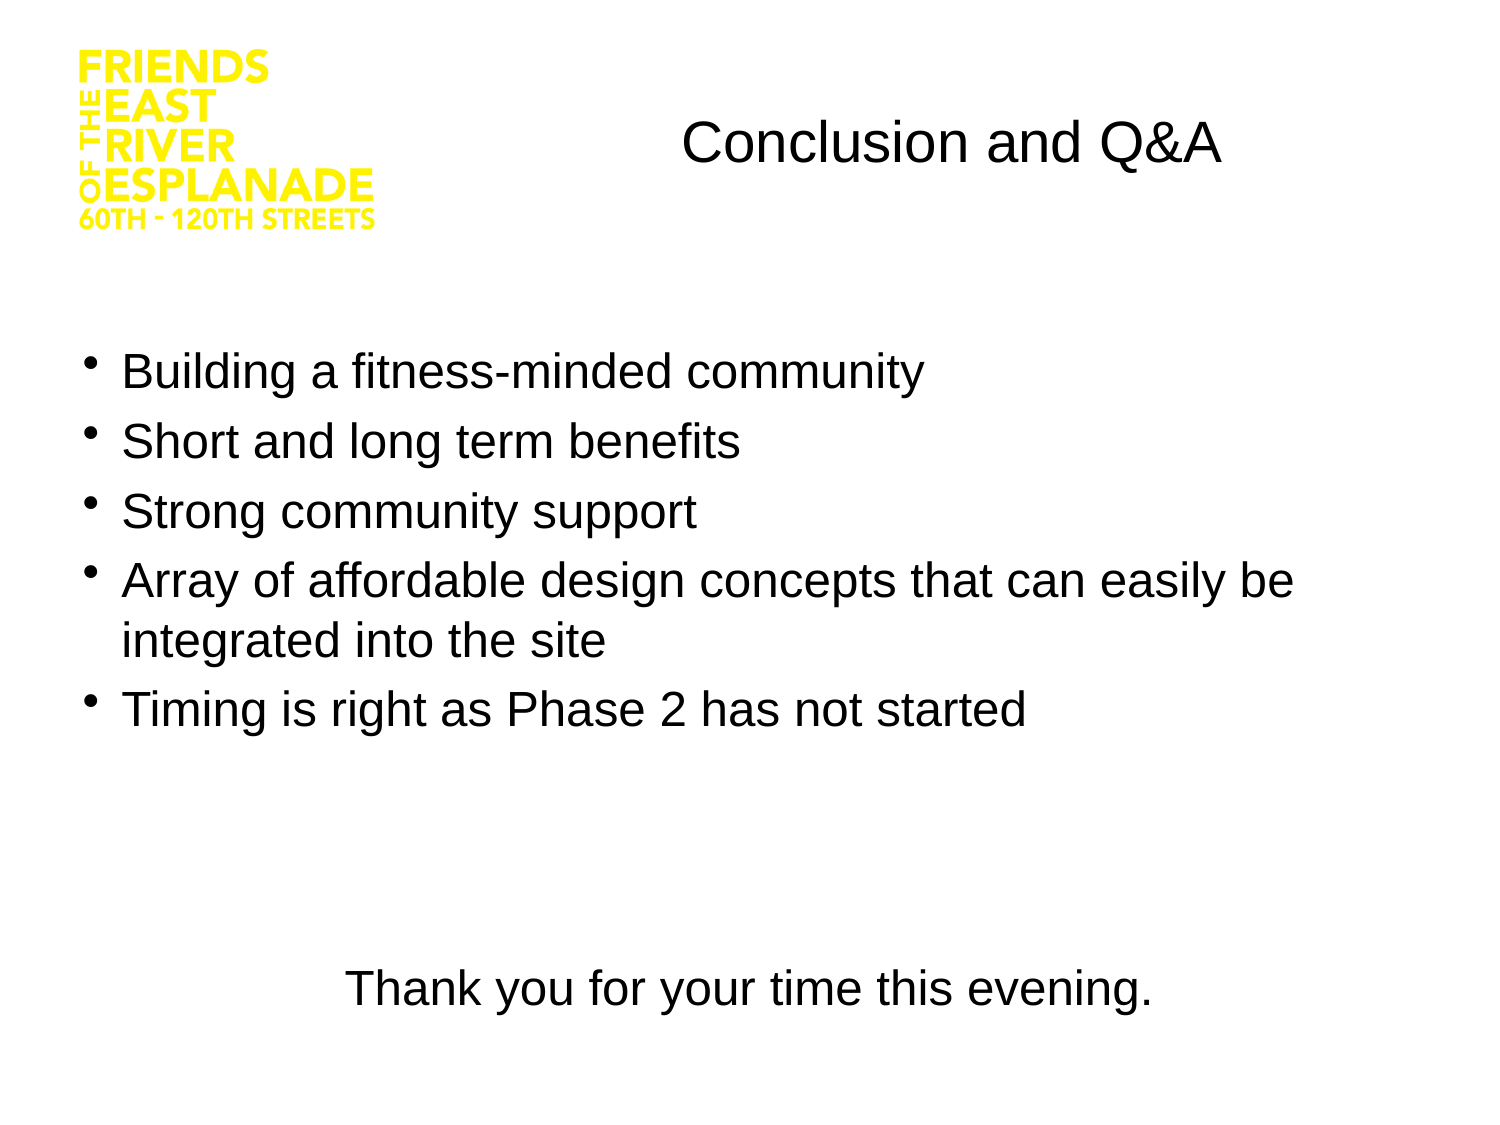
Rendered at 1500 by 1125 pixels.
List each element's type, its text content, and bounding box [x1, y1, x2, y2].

list Building a fitness-minded community Short and long term benefits Strong community support Array of affordable design concepts that can easily be integrated into the site Timing is right as Phase 2 has not started Thank you for your time this evening. [74, 261, 1426, 1006]
picture [74, 44, 390, 233]
title Conclusion and Q&A [478, 44, 1426, 234]
